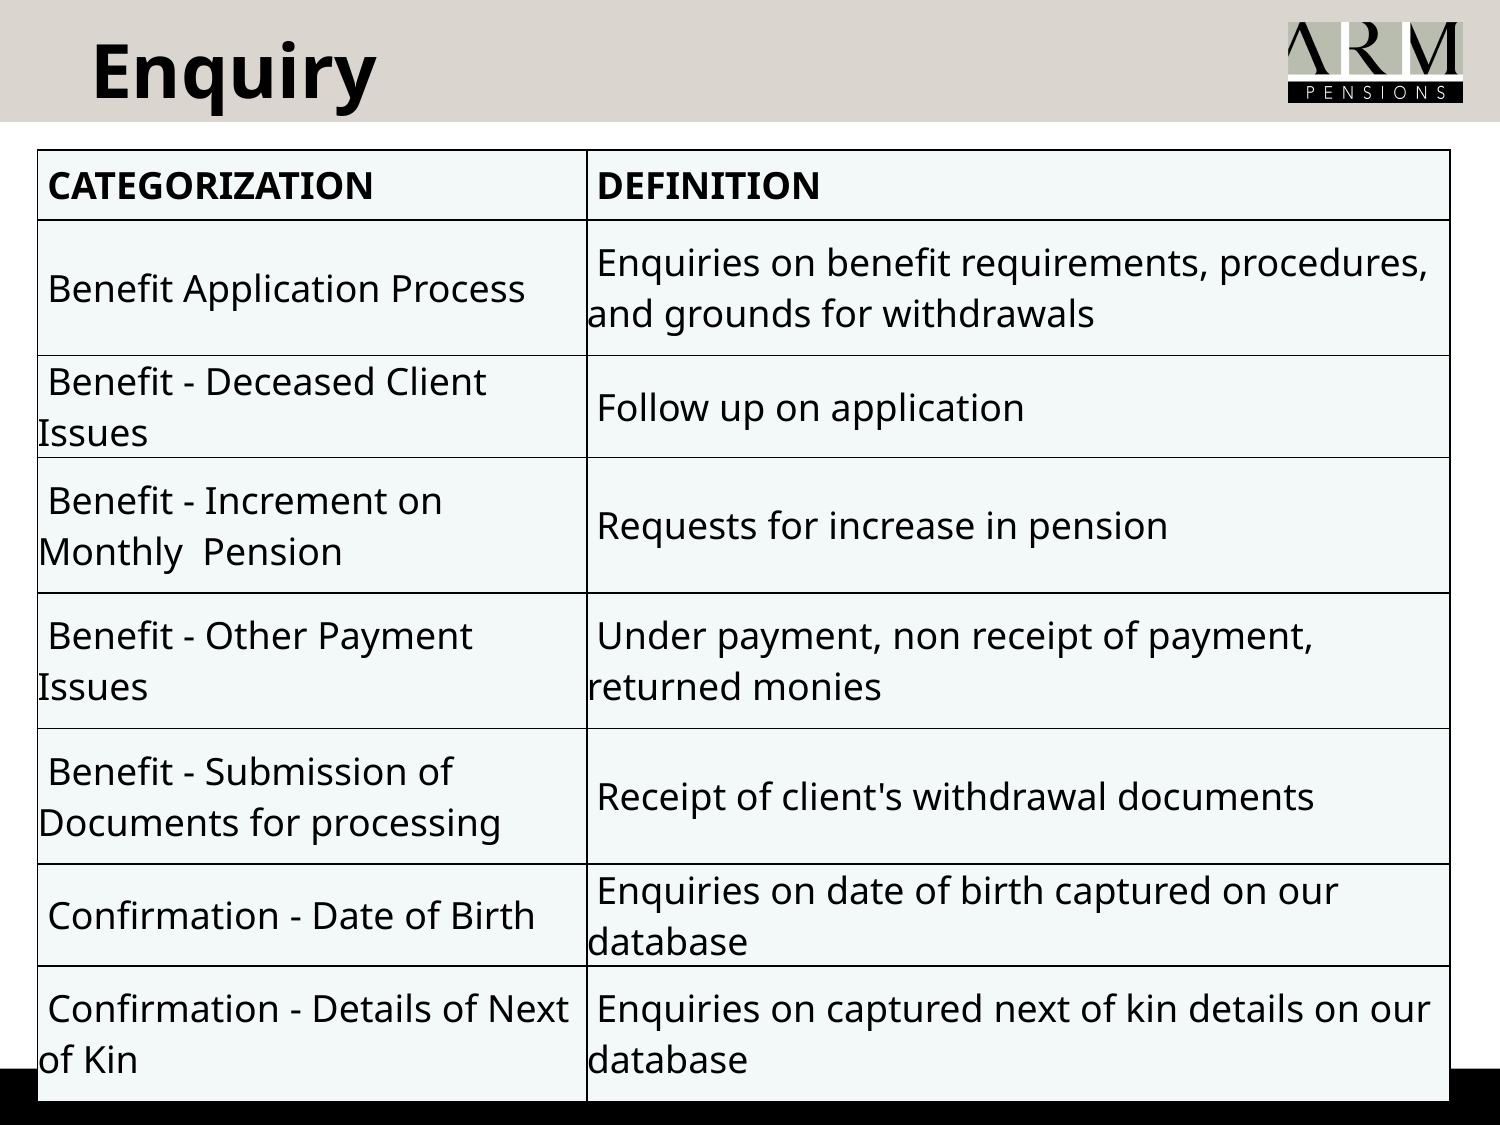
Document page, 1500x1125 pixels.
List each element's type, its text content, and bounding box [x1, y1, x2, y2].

table_cell Enquiries on date of birth captured on our database [588, 865, 1449, 965]
table_cell Receipt of client's withdrawal documents [588, 729, 1449, 863]
table_cell Benefit - Deceased Client Issues [38, 356, 586, 457]
table_cell Follow up on application [588, 356, 1449, 457]
table_cell Benefit - Other Payment Issues [38, 594, 586, 728]
table_cell Benefit - Increment on Monthly Pension [38, 458, 586, 592]
table_cell Enquiries on benefit requirements, procedures, and grounds for withdrawals [588, 221, 1449, 355]
table_cell Confirmation - Date of Birth [38, 865, 586, 965]
table_header DEFINITION [588, 151, 1449, 219]
table_cell Benefit Application Process [38, 221, 586, 355]
table_cell Enquiries on captured next of kin details on our database [588, 967, 1449, 1101]
table_cell Confirmation - Details of Next of Kin [38, 967, 586, 1101]
table_cell Benefit - Submission of Documents for processing [38, 729, 586, 863]
picture [0, 0, 1500, 122]
table_header CATEGORIZATION [38, 151, 586, 219]
table_cell Under payment, non receipt of payment, returned monies [588, 594, 1449, 728]
title Enquiry [74, 12, 1426, 126]
table_cell Requests for increase in pension [588, 458, 1449, 592]
